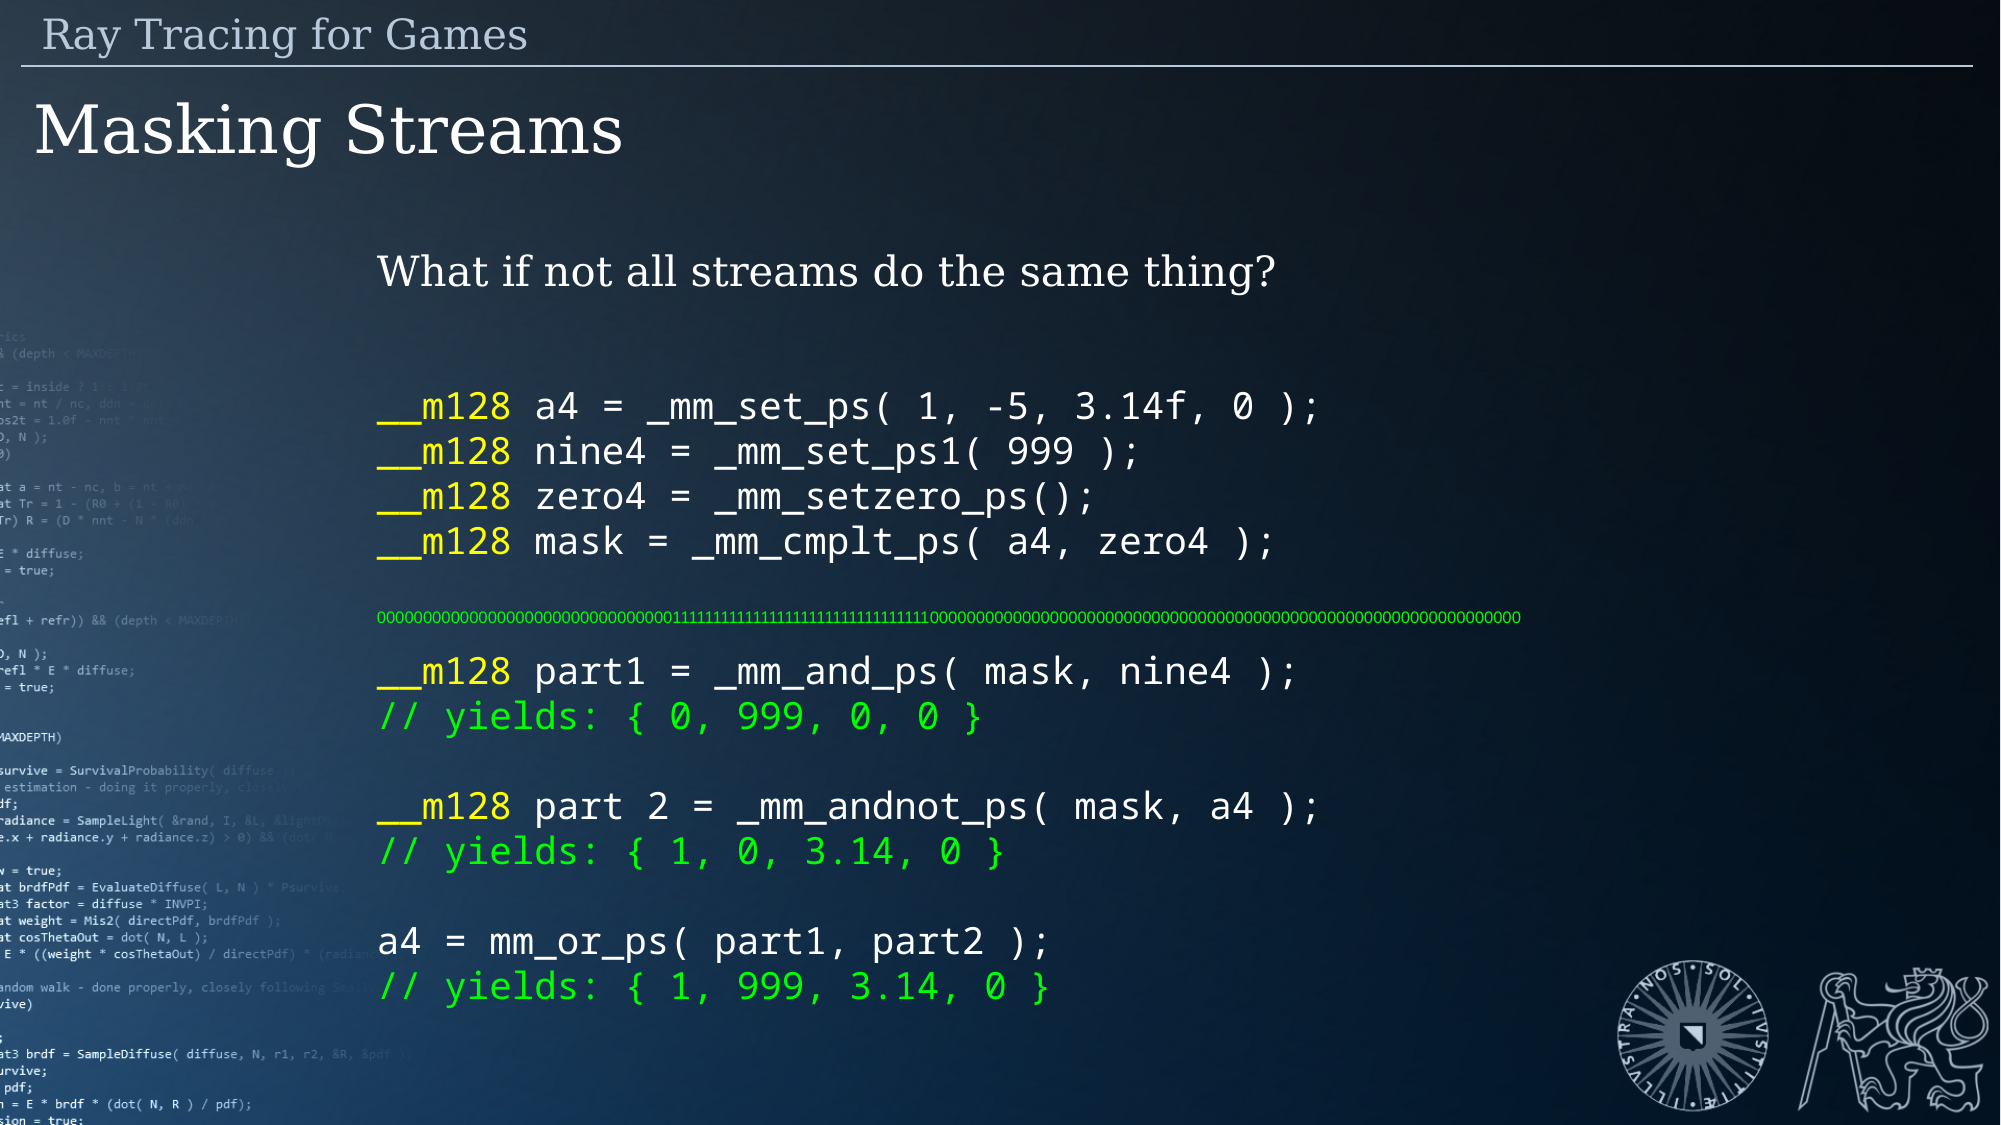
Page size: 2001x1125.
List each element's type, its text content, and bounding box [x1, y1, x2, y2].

picture [0, 0, 2001, 1125]
text_box Masking Streams [18, 86, 778, 161]
text_box __m128 a4 = _mm_set_ps( 1, -5, 3.14f, 0 ); __m128 nine4 = _mm_set_ps1( 999 ); __m128 zero4 = _mm_setzero_ps(); __m128 mask = _mm_cmplt_ps( a4, zero4 ); 00000000000000000000000000000000111111111111111111111111111111110000000000000000000000000000000000000000000000000000000000000000 __m128 part1 = _mm_and_ps( mask, nine4 ); // yields: { 0, 999, 0, 0 } __m128 part 2 = _mm_andnot_ps( mask, a4 ); // yields: { 1, 0, 3.14, 0 } a4 = mm_or_ps( part1, part2 ); // yields: { 1, 999, 3.14, 0 } [362, 374, 1700, 1015]
text_box Ray Tracing for Games [0, 0, 989, 65]
text_box What if not all streams do the same thing? [362, 237, 1683, 352]
